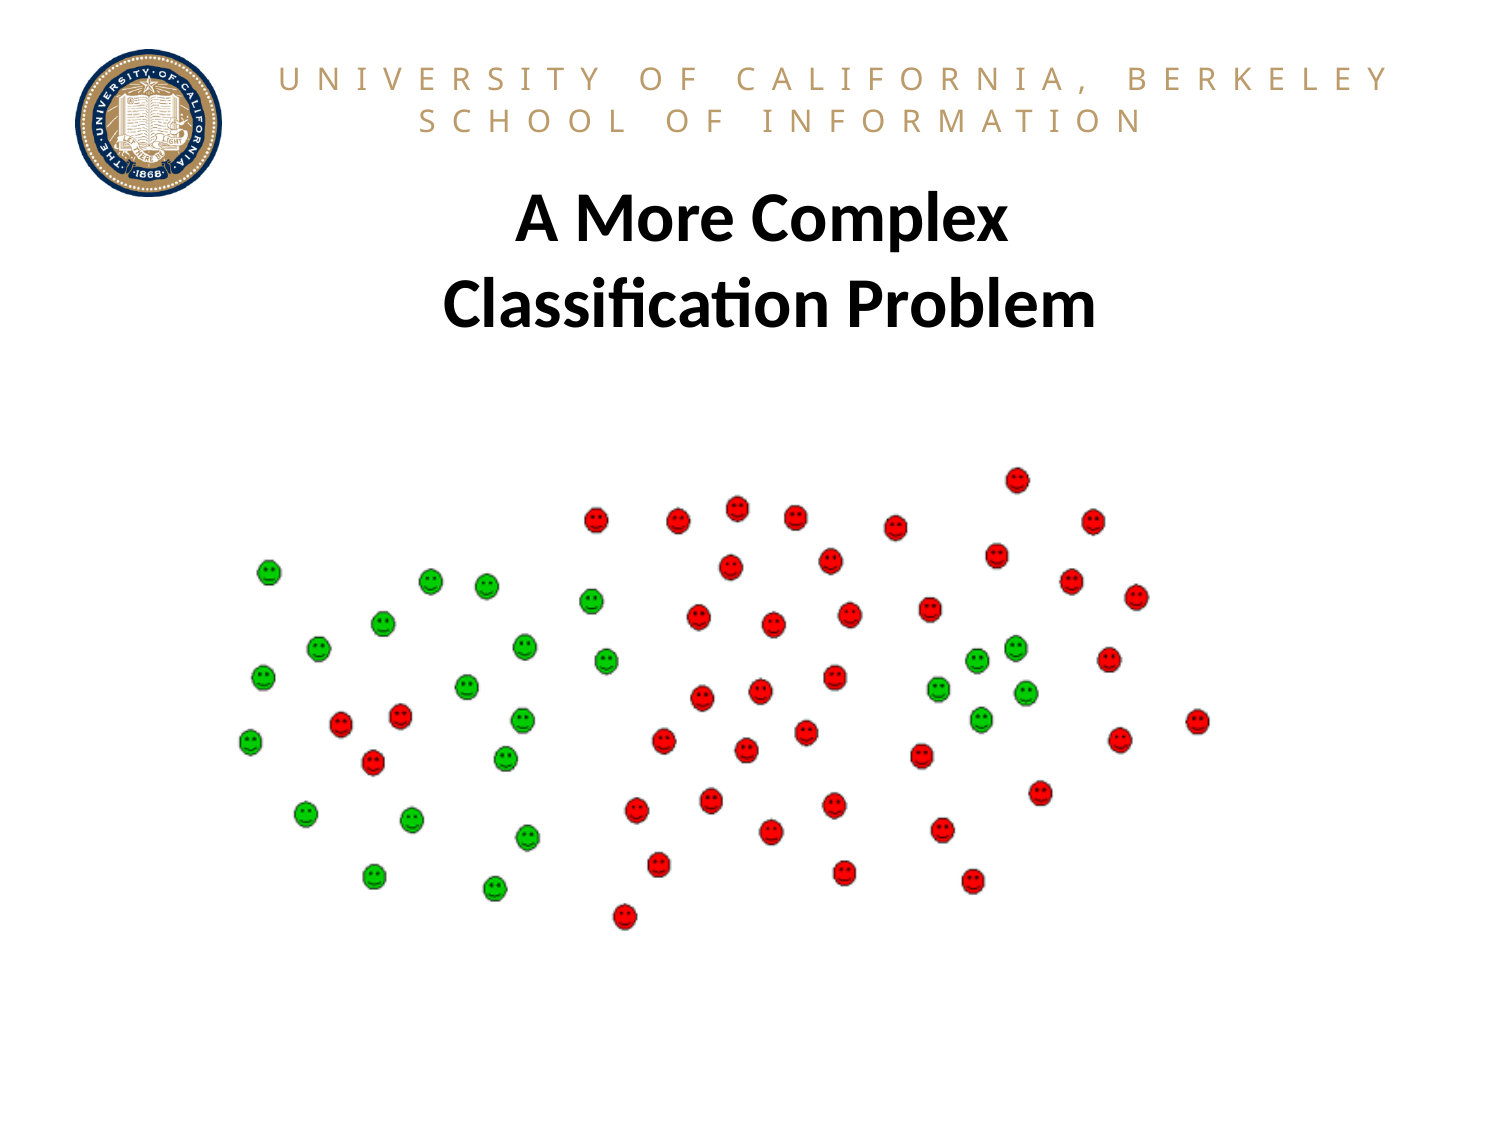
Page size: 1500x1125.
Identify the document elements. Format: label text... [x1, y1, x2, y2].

title A More Complex Classification Problem [87, 162, 1438, 350]
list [204, 432, 1249, 960]
picture [75, 49, 222, 197]
